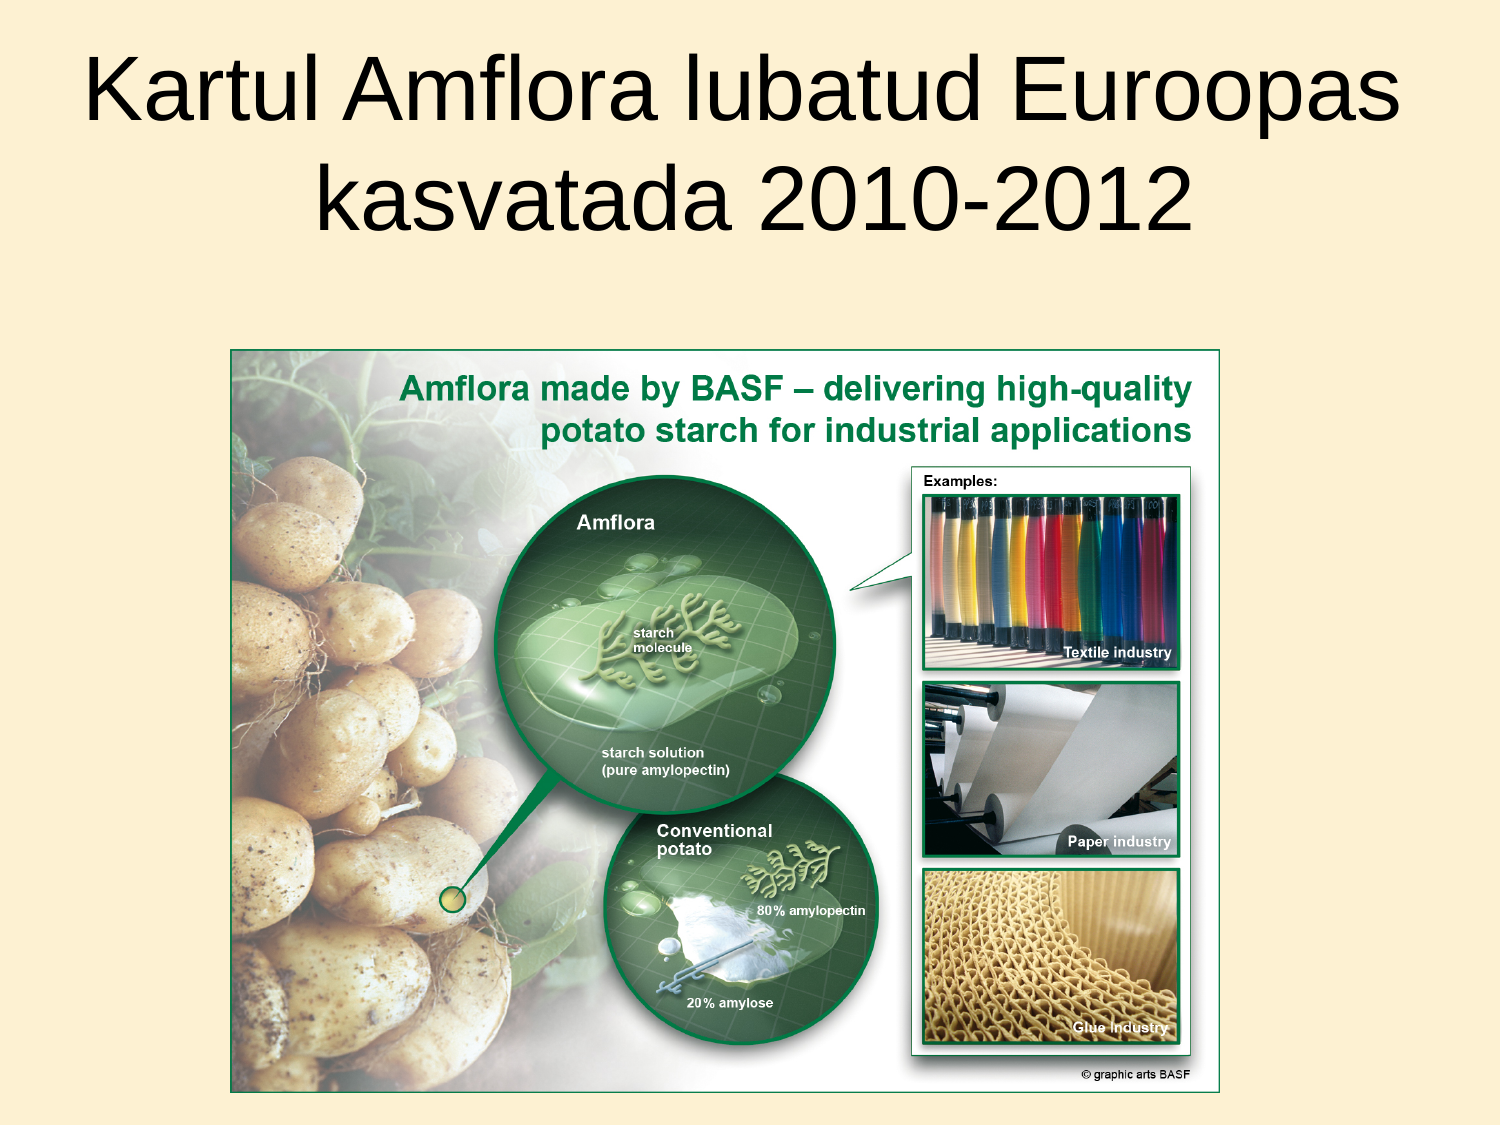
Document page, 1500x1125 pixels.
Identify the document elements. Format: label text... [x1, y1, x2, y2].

title Kartul Amflora lubatud Euroopas kasvatada 2010-2012 [40, 44, 1471, 233]
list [229, 349, 1220, 1093]
